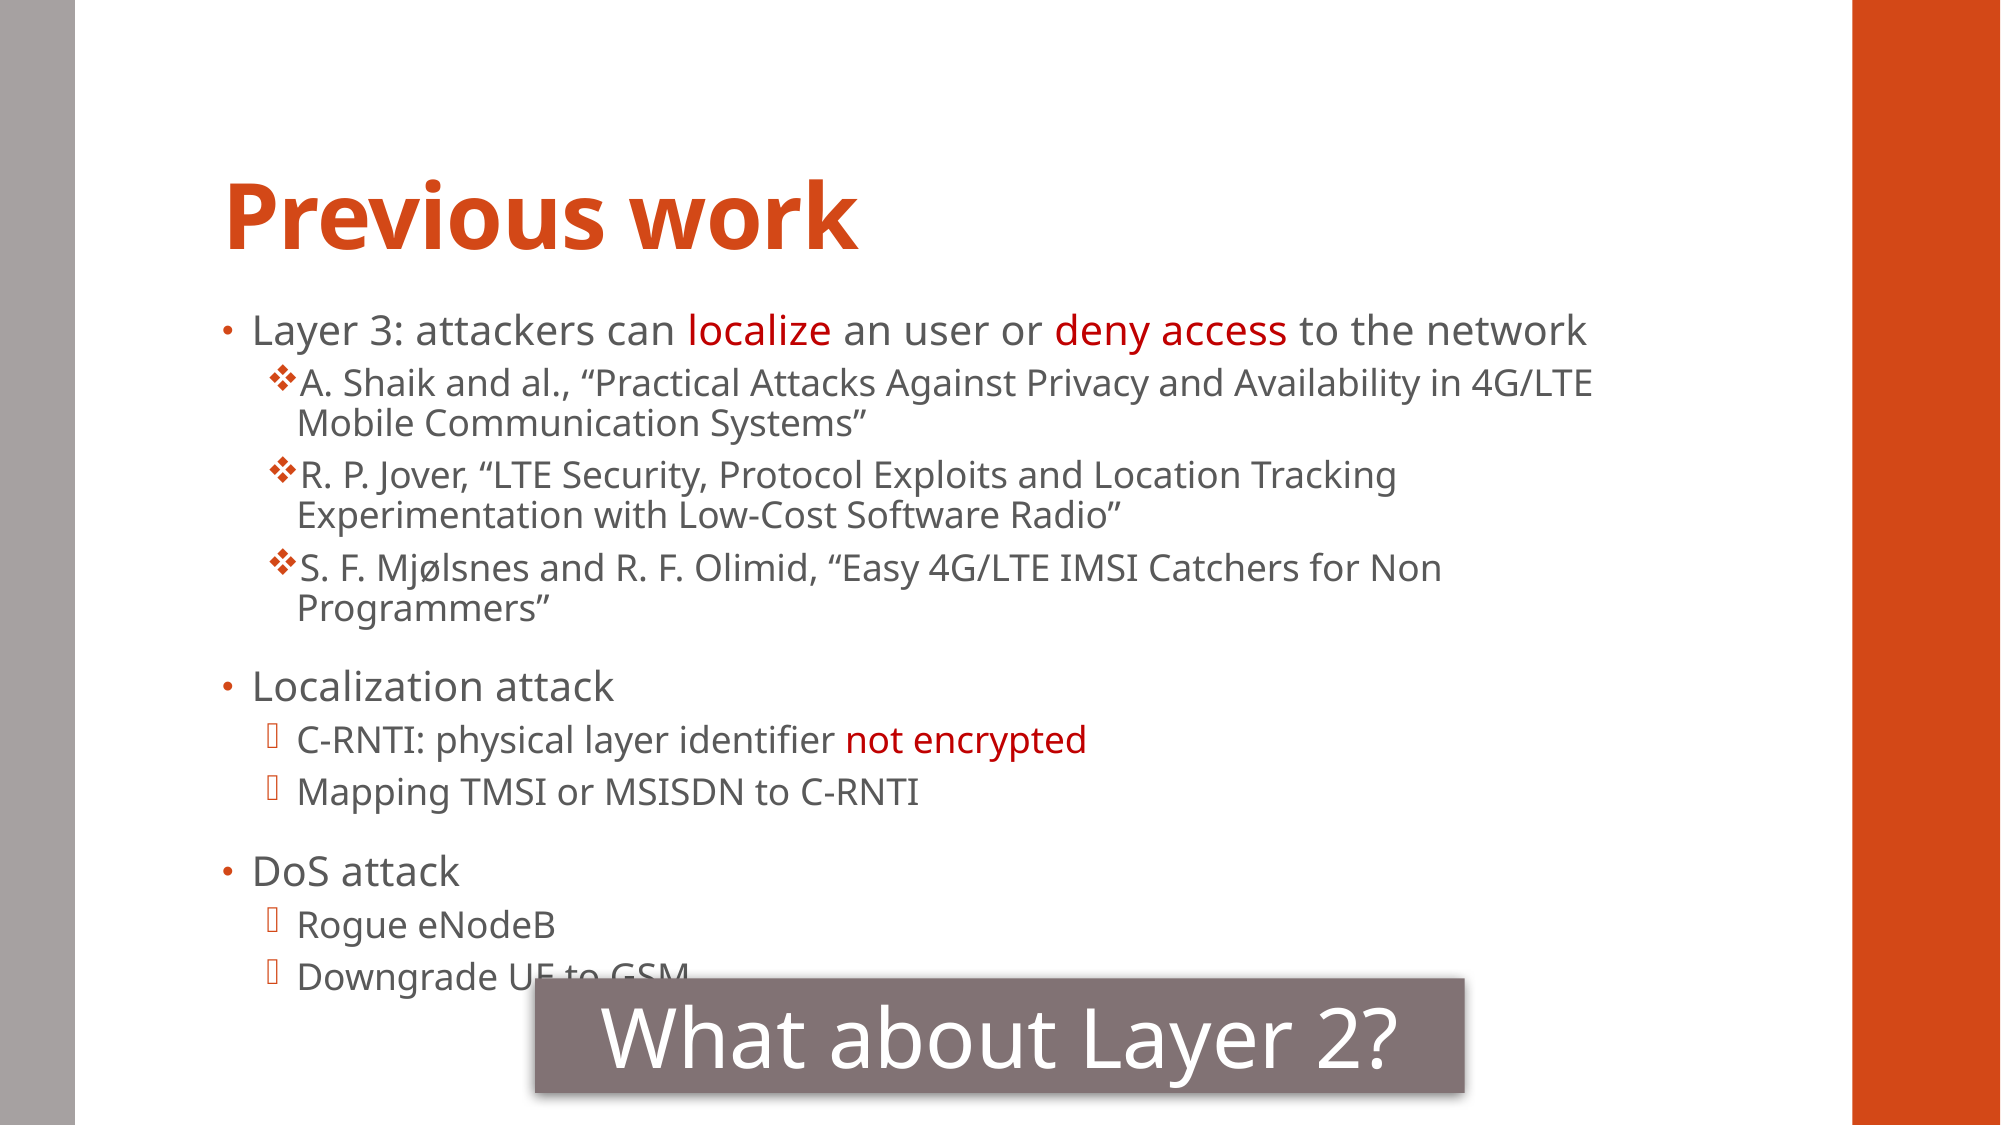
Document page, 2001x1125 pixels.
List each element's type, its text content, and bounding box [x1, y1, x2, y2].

text_box What about Layer 2? [535, 978, 1465, 1093]
list Layer 3: attackers can localize an user or deny access to the network A. Shaik and al., “Practical Attacks Against Privacy and Availability in 4G/LTE Mobile Communication Systems” R. P. Jover, “LTE Security, Protocol Exploits and Location Tracking Experimentation with Low-Cost Software Radio” S. F. Mjølsnes and R. F. Olimid, “Easy 4G/LTE IMSI Catchers for Non Programmers” Localization attack C-RNTI: physical layer identifier not encrypted Mapping TMSI or MSISDN to C-RNTI DoS attack Rogue eNodeB Downgrade UE to GSM [206, 299, 1617, 1014]
title Previous work [206, 48, 1797, 278]
